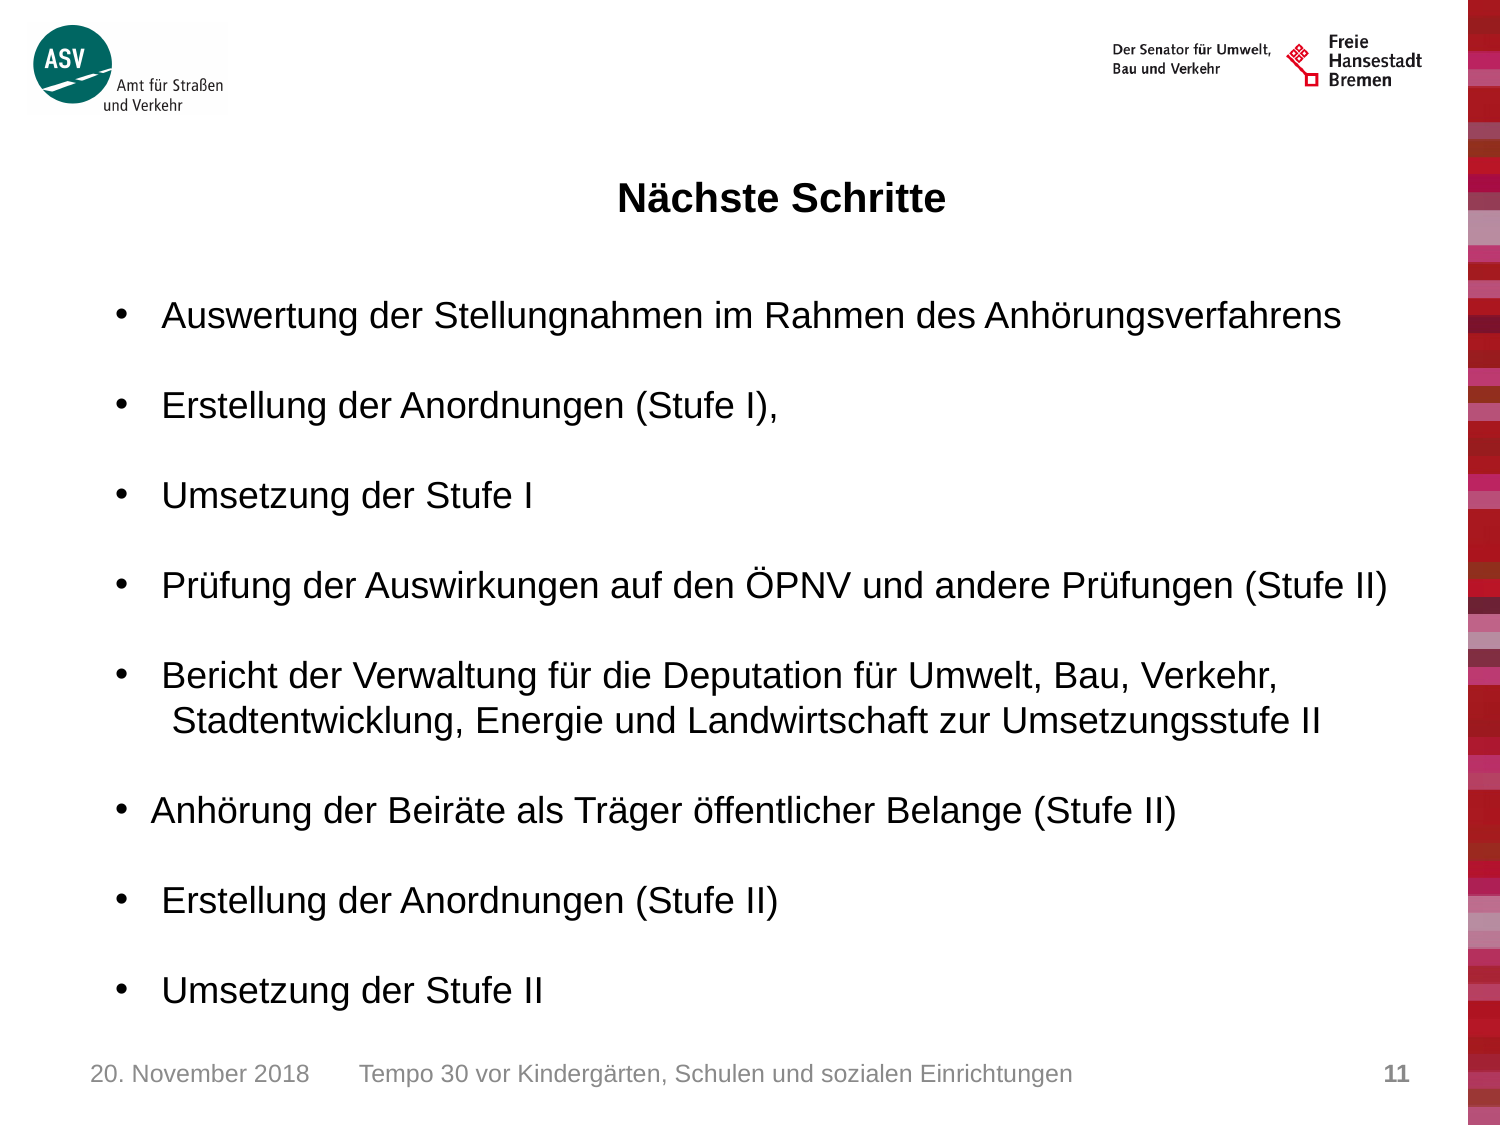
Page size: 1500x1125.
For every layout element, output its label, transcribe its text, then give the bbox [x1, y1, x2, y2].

picture [1112, 33, 1428, 87]
picture [1468, 0, 1500, 1125]
text_box Nächste Schritte [0, 152, 1447, 1043]
text_box Auswertung der Stellungnahmen im Rahmen des Anhörungsverfahrens Erstellung der Anordnungen (Stufe I), Umsetzung der Stufe I Prüfung der Auswirkungen auf den ÖPNV und andere Prüfungen (Stufe II) Bericht der Verwaltung für die Deputation für Umwelt, Bau, Verkehr, Stadtentwicklung, Energie und Landwirtschaft zur Umsetzungsstufe II Anhörung der Beiräte als Träger öffentlicher Belange (Stufe II) Erstellung der Anordnungen (Stufe II) Umsetzung der Stufe II [60, 283, 1425, 1019]
footer Tempo 30 vor Kindergärten, Schulen und sozialen Einrichtungen [340, 1043, 1074, 1103]
picture [27, 22, 228, 115]
slide_number 11 [1074, 1043, 1425, 1103]
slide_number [75, 1043, 340, 1103]
